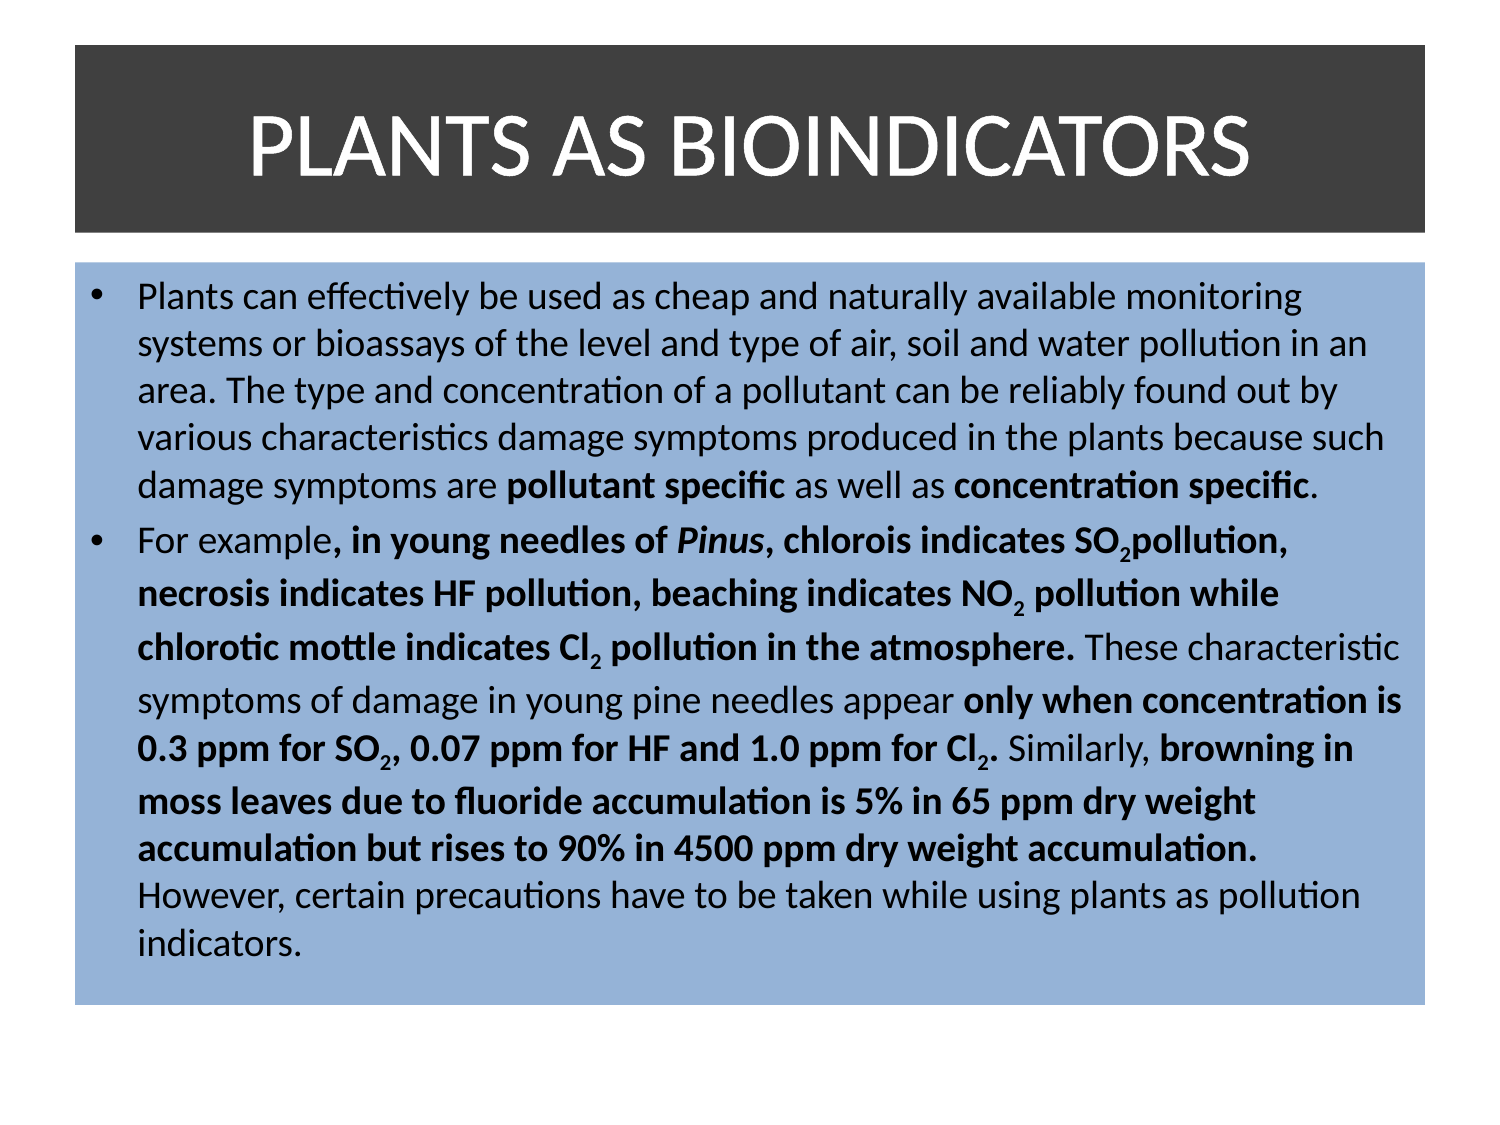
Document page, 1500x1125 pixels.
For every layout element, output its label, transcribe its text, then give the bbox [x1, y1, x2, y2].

list Plants can effectively be used as cheap and naturally available monitoring systems or bioassays of the level and type of air, soil and water pollution in an area. The type and concentration of a pollutant can be reliably found out by various characteristics damage symptoms produced in the plants because such damage symptoms are pollutant specific as well as concentration specific. For example, in young needles of Pinus, chlorois indicates SO2pollution, necrosis indicates HF pollution, beaching indicates NO2 pollution while chlorotic mottle indicates Cl2 pollution in the atmosphere. These characteristic symptoms of damage in young pine needles appear only when concentration is 0.3 ppm for SO2, 0.07 ppm for HF and 1.0 ppm for Cl2. Similarly, browning in moss leaves due to fluoride accumulation is 5% in 65 ppm dry weight accumulation but rises to 90% in 4500 ppm dry weight accumulation. However, certain precautions have to be taken while using plants as pollution indicators. [75, 262, 1425, 1005]
title PLANTS AS BIOINDICATORS [75, 45, 1425, 233]
